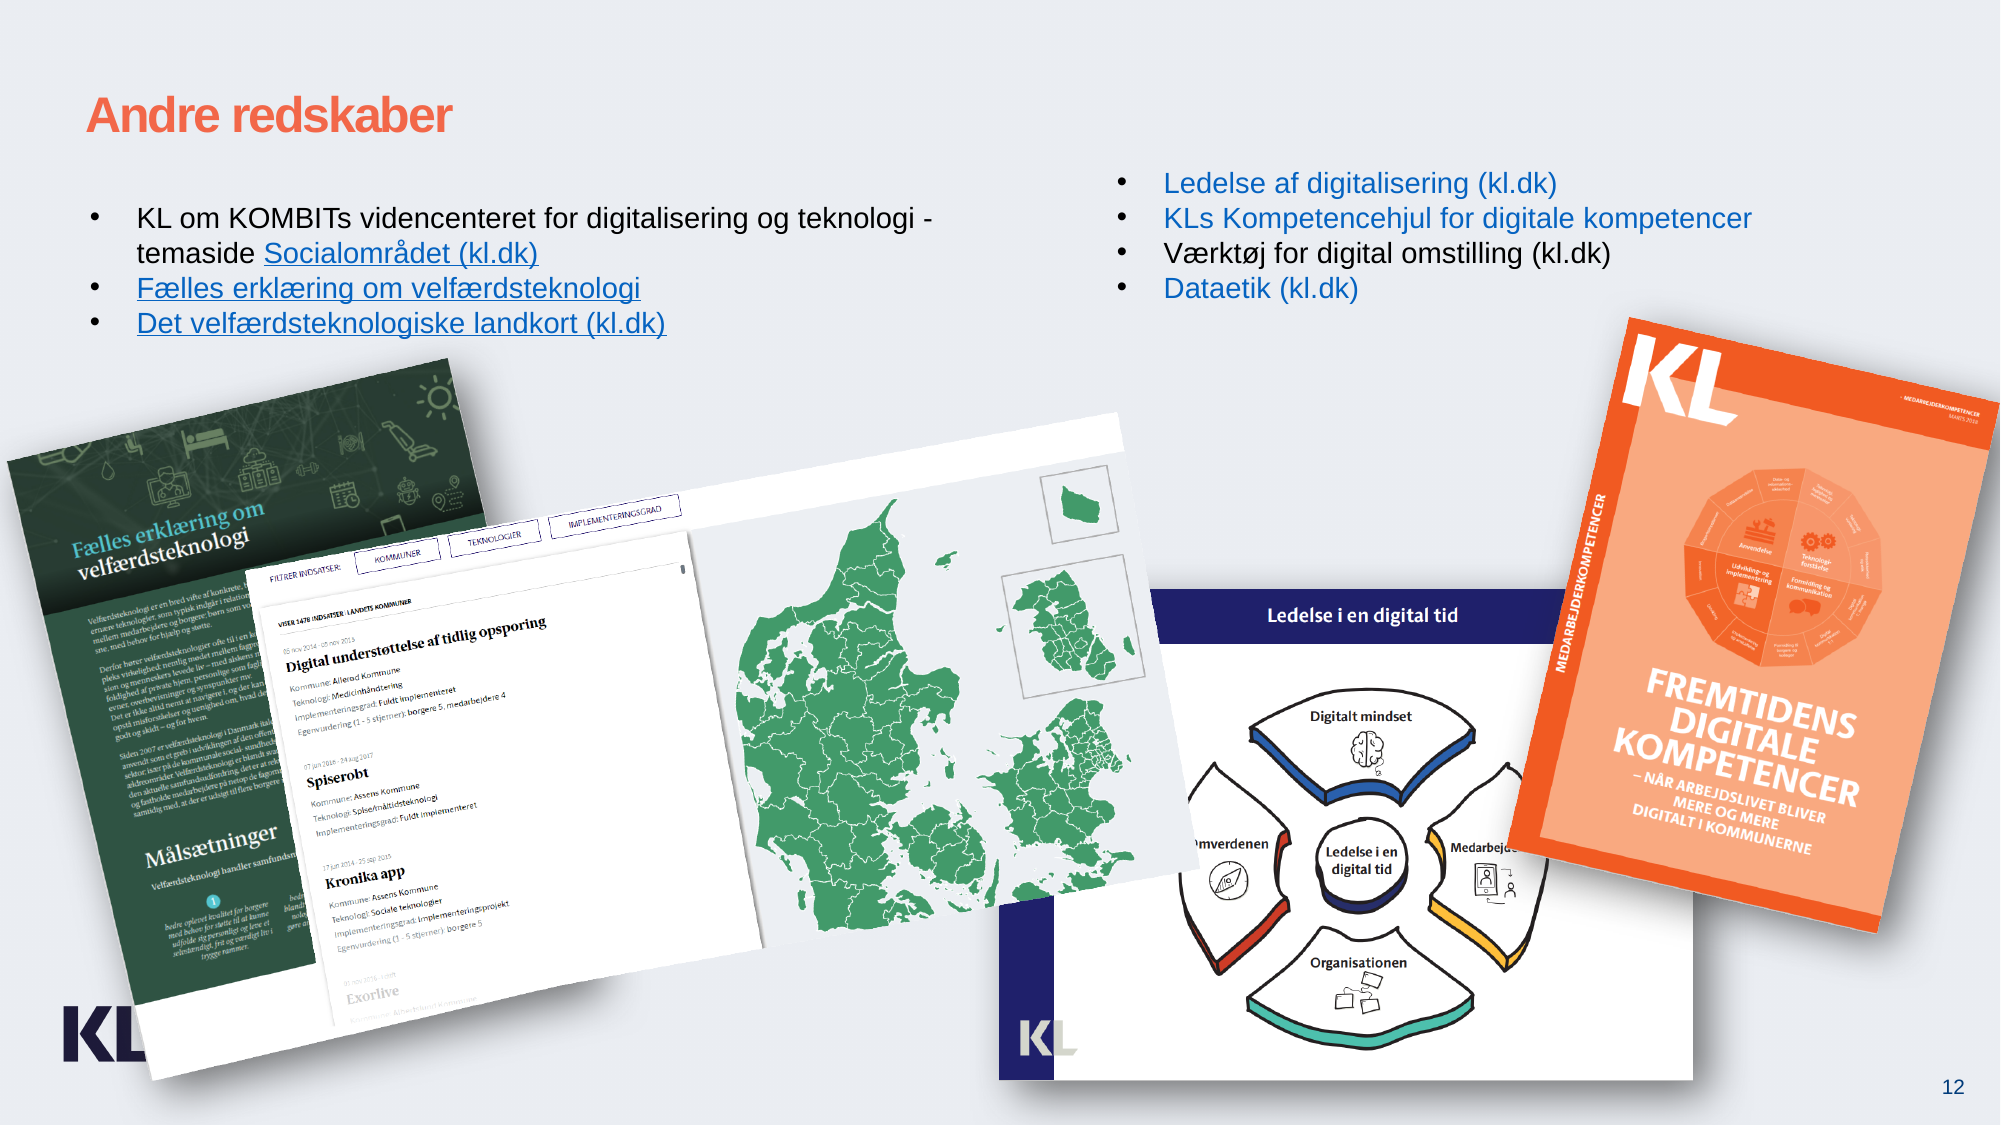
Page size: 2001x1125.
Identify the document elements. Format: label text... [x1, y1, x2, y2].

text_box Andre redskaber [70, 73, 1284, 156]
text_box KL om KOMBITs videncenteret for digitalisering og teknologi - temaside Socialområdet (kl.dk) Fælles erklæring om velfærdsteknologi Det velfærdsteknologiske landkort (kl.dk) [0, 156, 1027, 347]
slide_number 12 [1873, 1026, 1965, 1099]
picture [0, 0, 2001, 1125]
text_box Ledelse af digitalisering (kl.dk) KLs Kompetencehjul for digitale kompetencer Værktøj for digital omstilling (kl.dk) Dataetik (kl.dk) [1027, 156, 2000, 347]
